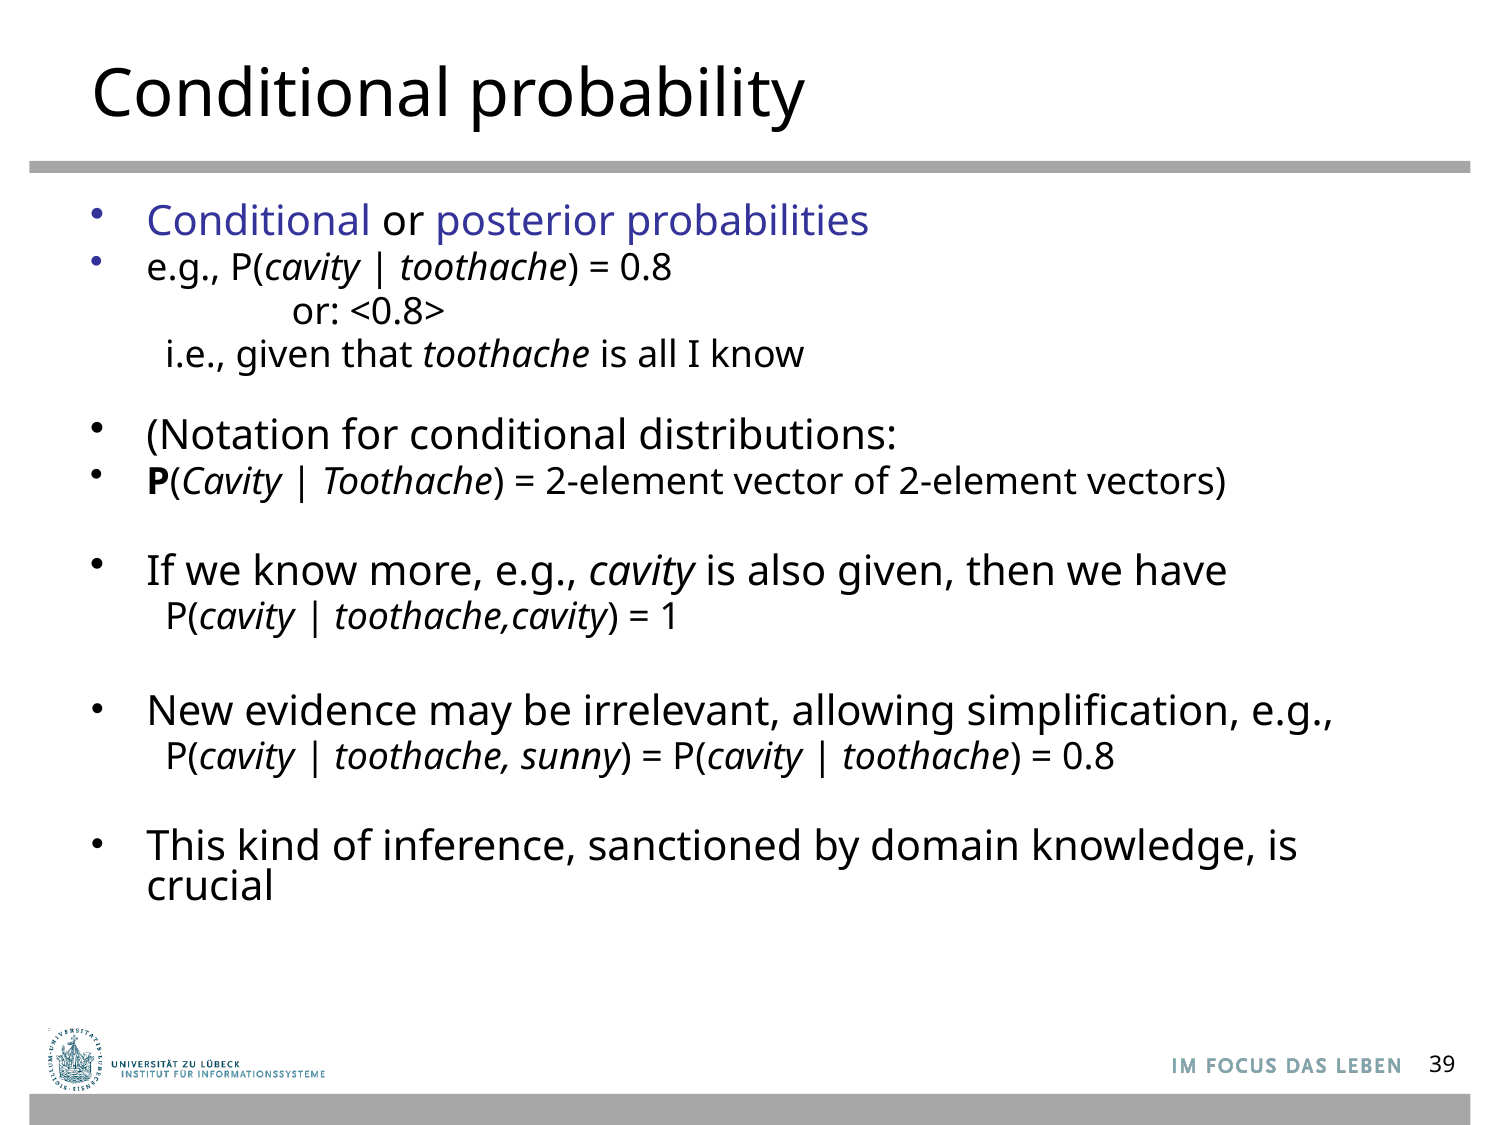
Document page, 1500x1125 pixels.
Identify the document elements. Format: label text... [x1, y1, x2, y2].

list Conditional or posterior probabilities e.g., P(cavity | toothache) = 0.8 or: <0.8> i.e., given that toothache is all I know (Notation for conditional distributions: P(Cavity | Toothache) = 2-element vector of 2-element vectors) If we know more, e.g., cavity is also given, then we have P(cavity | toothache,cavity) = 1 New evidence may be irrelevant, allowing simplification, e.g., P(cavity | toothache, sunny) = P(cavity | toothache) = 0.8 This kind of inference, sanctioned by domain knowledge, is crucial [75, 196, 1425, 1012]
slide_number 39 [1305, 1050, 1471, 1083]
picture [1173, 1058, 1305, 1073]
title Conditional probability [76, 42, 1427, 126]
